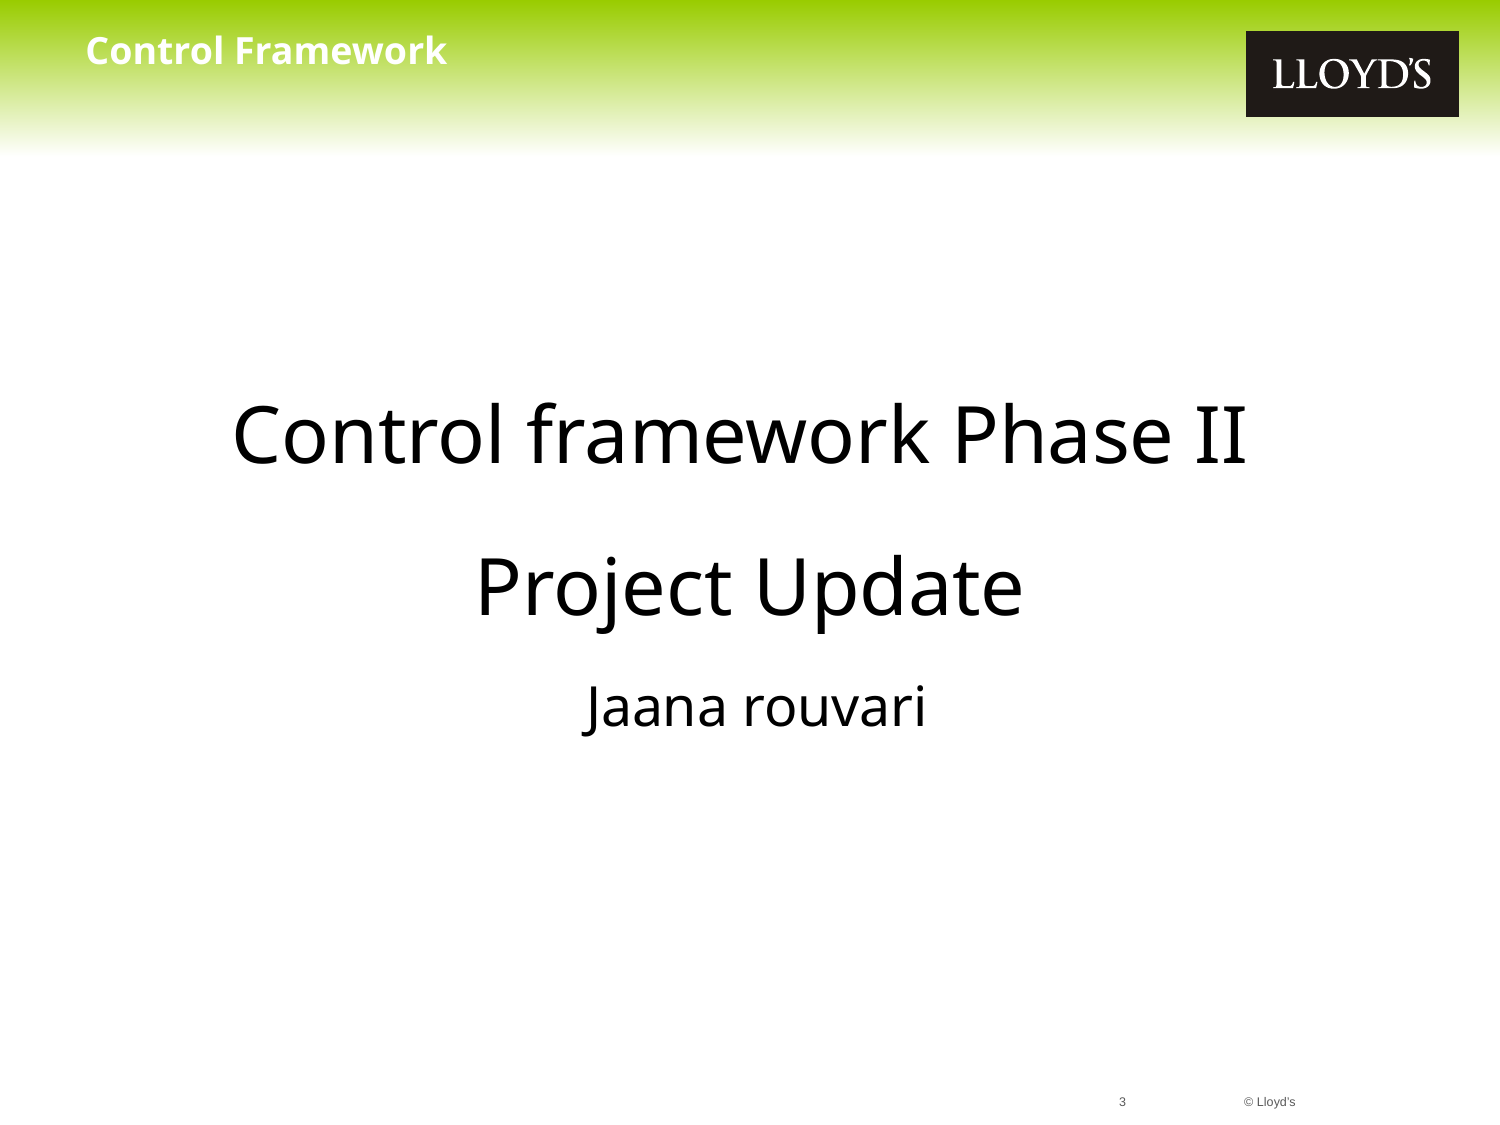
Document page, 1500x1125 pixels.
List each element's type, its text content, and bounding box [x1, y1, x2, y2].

picture [1245, 30, 1460, 117]
title Control framework Phase II Project Update Jaana rouvari [123, 397, 1376, 740]
slide_number 3 [1119, 1094, 1179, 1124]
text_box Control Framework [70, 19, 474, 79]
